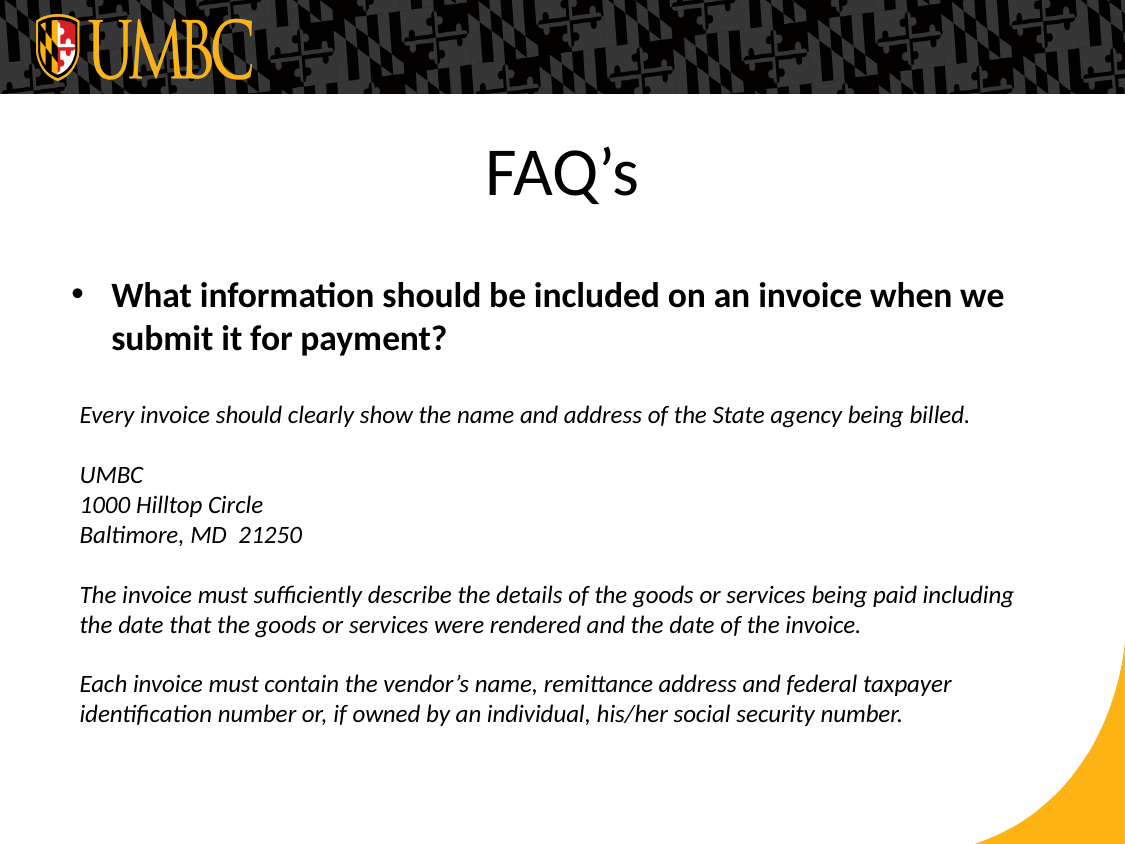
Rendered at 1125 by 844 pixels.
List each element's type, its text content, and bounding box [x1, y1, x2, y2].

picture [0, 0, 1125, 94]
text_box Every invoice should clearly show the name and address of the State agency being billed. UMBC 1000 Hilltop Circle Baltimore, MD 21250 The invoice must sufficiently describe the details of the goods or services being paid including the date that the goods or services were rendered and the date of the invoice. Each invoice must contain the vendor’s name, remittance address and federal taxpayer identification number or, if owned by an individual, his/her social security number. [64, 391, 1056, 781]
picture [974, 639, 1125, 844]
list What information should be included on an invoice when we submit it for payment? [56, 264, 1069, 365]
title FAQ’s [56, 115, 1069, 221]
